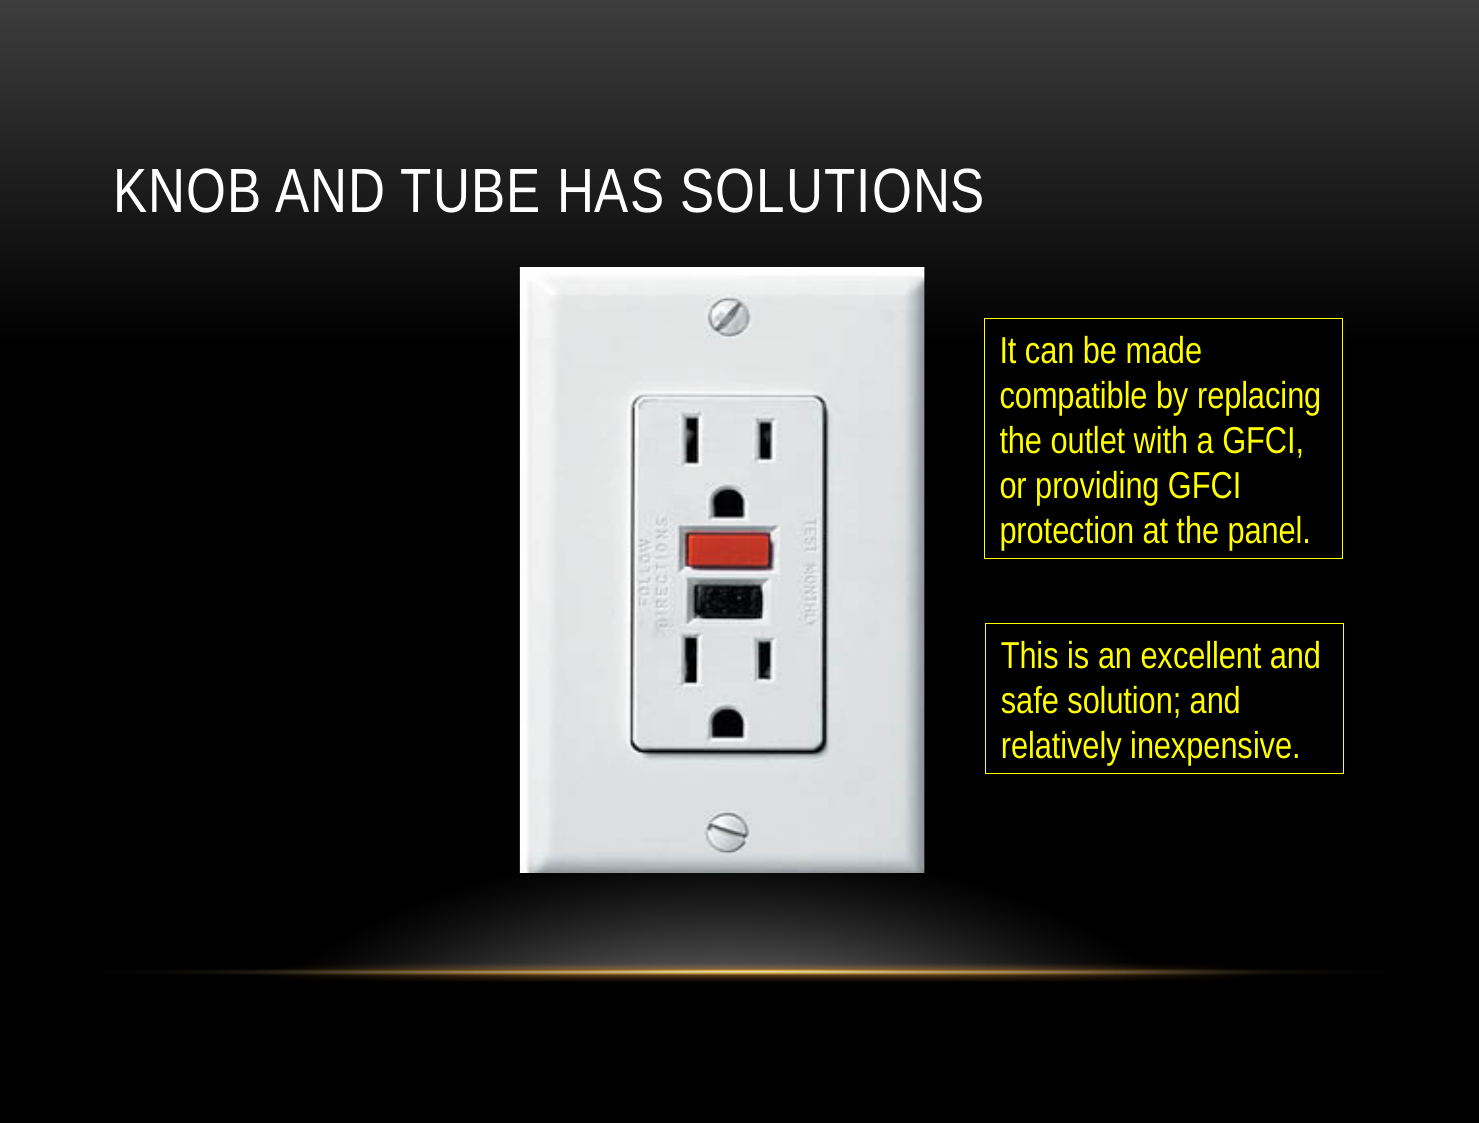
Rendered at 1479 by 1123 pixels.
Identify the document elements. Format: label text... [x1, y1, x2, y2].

text_box It can be made compatible by replacing the outlet with a GFCI, or providing GFCI protection at the panel. [984, 318, 1343, 559]
text_box This is an excellent and safe solution; and relatively inexpensive. [985, 623, 1344, 774]
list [519, 267, 925, 874]
title Knob and tube has solutions [98, 44, 1381, 232]
picture [0, 0, 1479, 1123]
